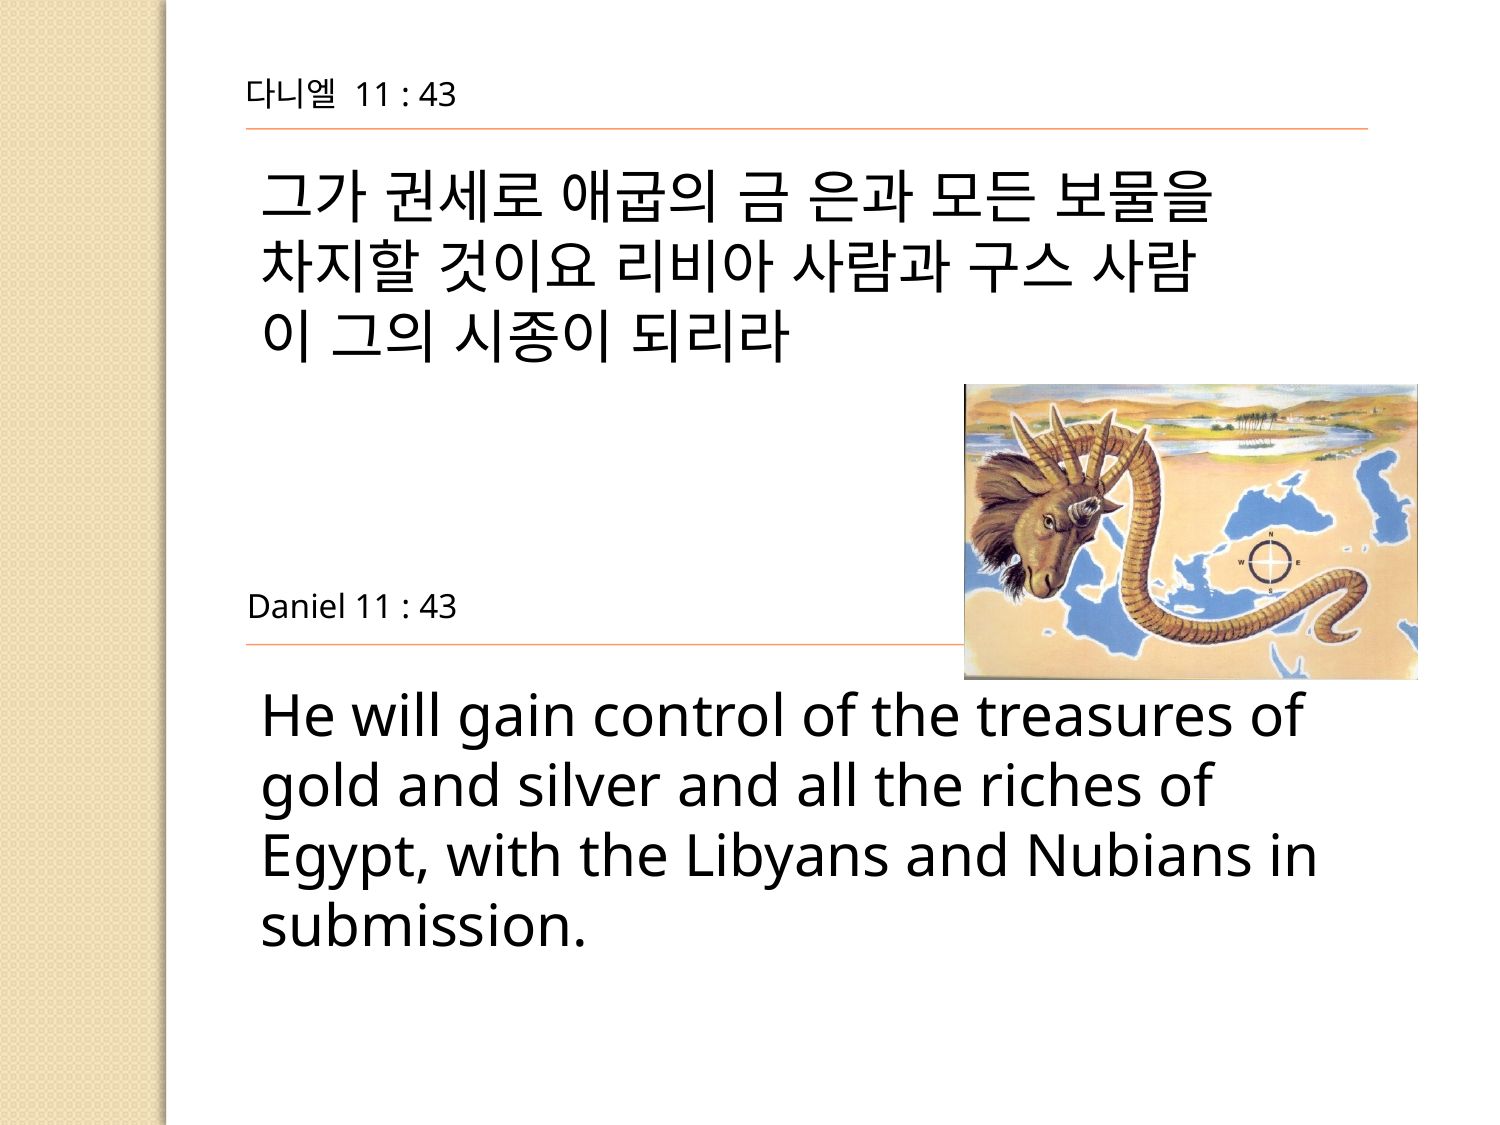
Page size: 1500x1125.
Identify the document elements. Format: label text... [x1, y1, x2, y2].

text_box 그가 권세로 애굽의 금 은과 모든 보물을 차지할 것이요 리비아 사람과 구스 사람 이 그의 시종이 되리라 [246, 152, 1371, 378]
text_box Daniel 11 : 43 [232, 577, 633, 638]
text_box He will gain control of the treasures of gold and silver and all the riches of Egypt, with the Libyans and Nubians in submission. [246, 670, 1371, 966]
picture [964, 384, 1419, 680]
text_box 다니엘 11 : 43 [230, 66, 586, 166]
